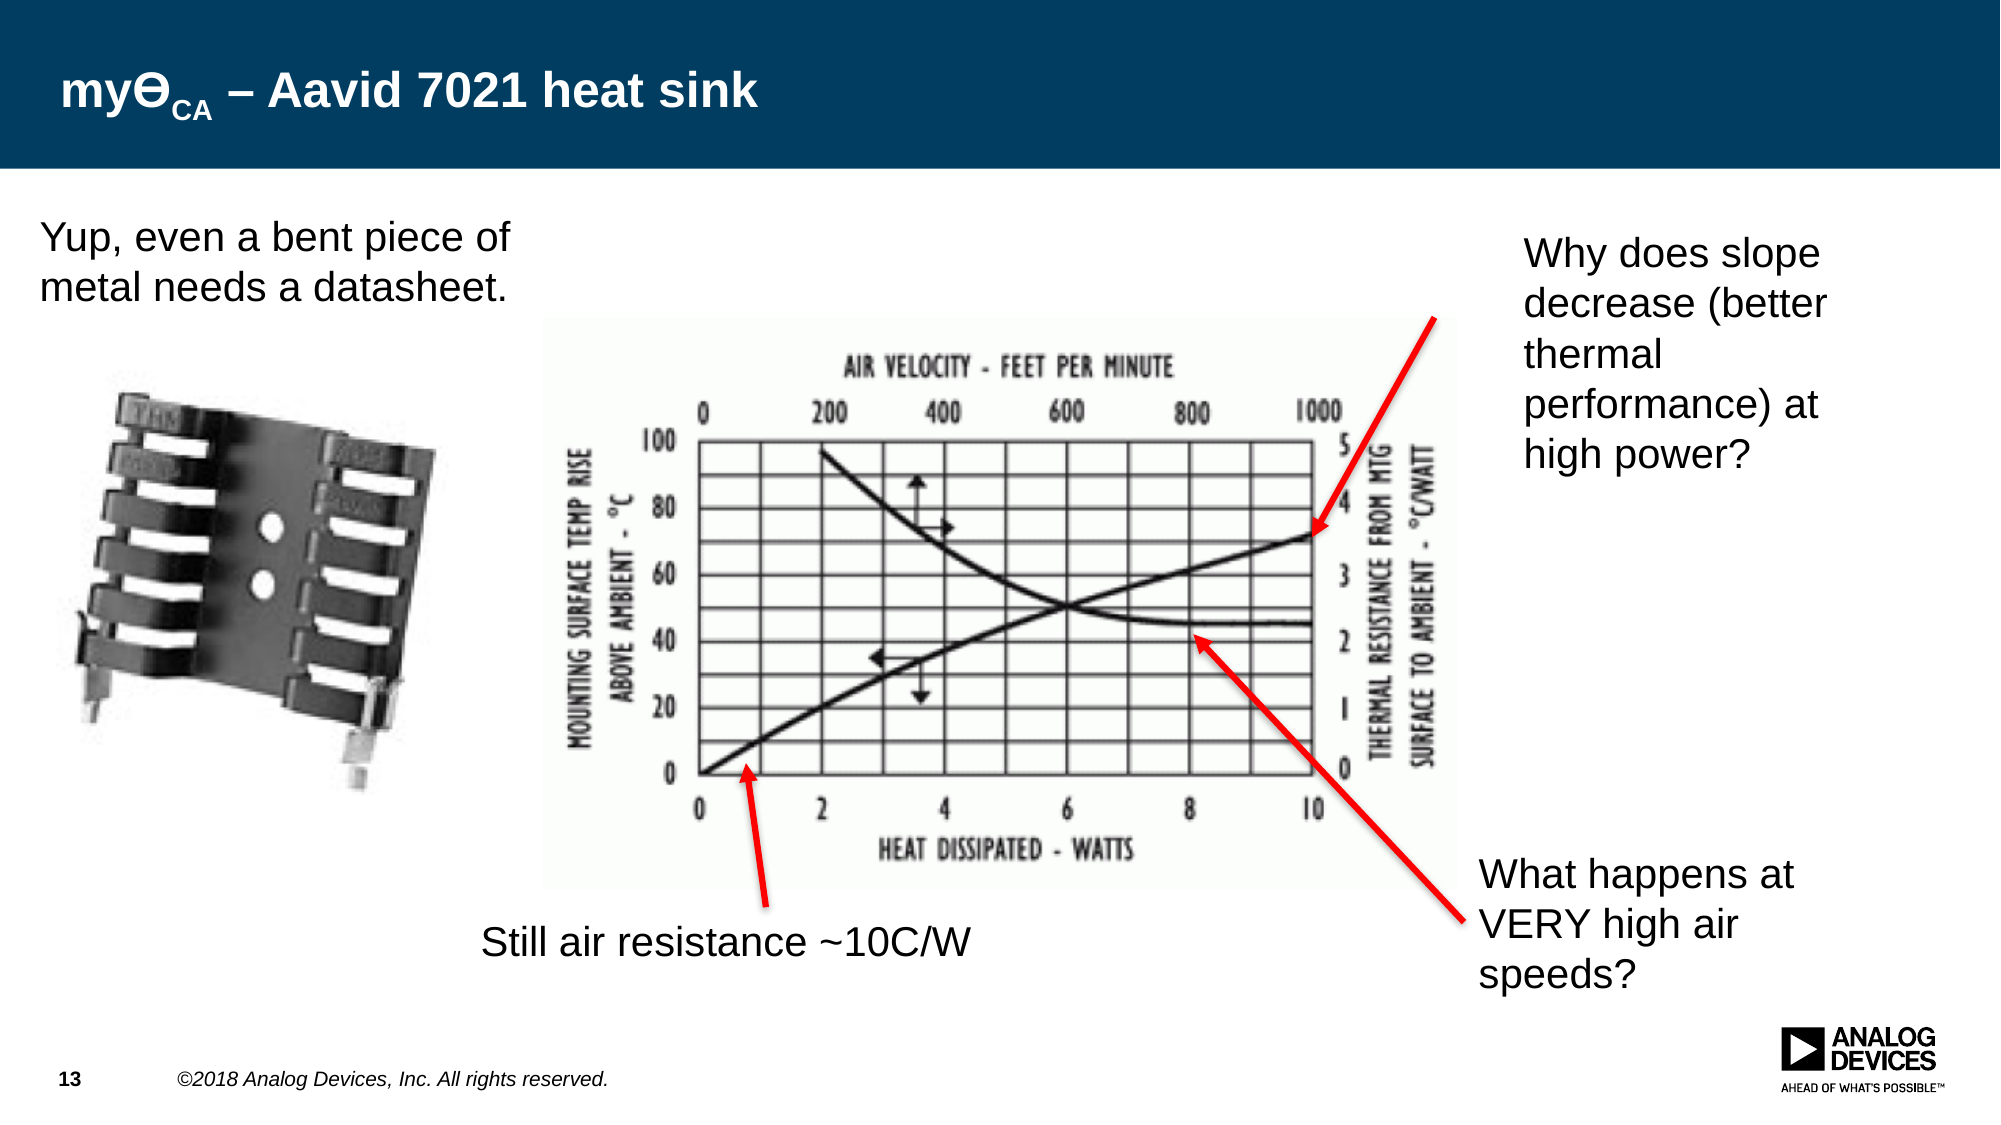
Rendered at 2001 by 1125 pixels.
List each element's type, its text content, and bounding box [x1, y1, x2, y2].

picture [45, 352, 450, 811]
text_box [1193, 633, 1465, 924]
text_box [1311, 317, 1435, 538]
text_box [745, 762, 767, 908]
picture [543, 317, 1457, 890]
text_box Yup, even a bent piece of metal needs a datasheet. [24, 202, 626, 318]
text_box Still air resistance ~10C/W [465, 907, 1067, 972]
title myϴCA – Aavid 7021 heat sink [0, 0, 2000, 169]
text_box Why does slope decrease (better thermal performance) at high power? [1508, 218, 1859, 484]
slide_number 13 [58, 1037, 115, 1092]
text_box What happens at VERY high air speeds? [1463, 839, 1813, 1005]
footer ©2018 Analog Devices, Inc. All rights reserved. [177, 1037, 971, 1092]
